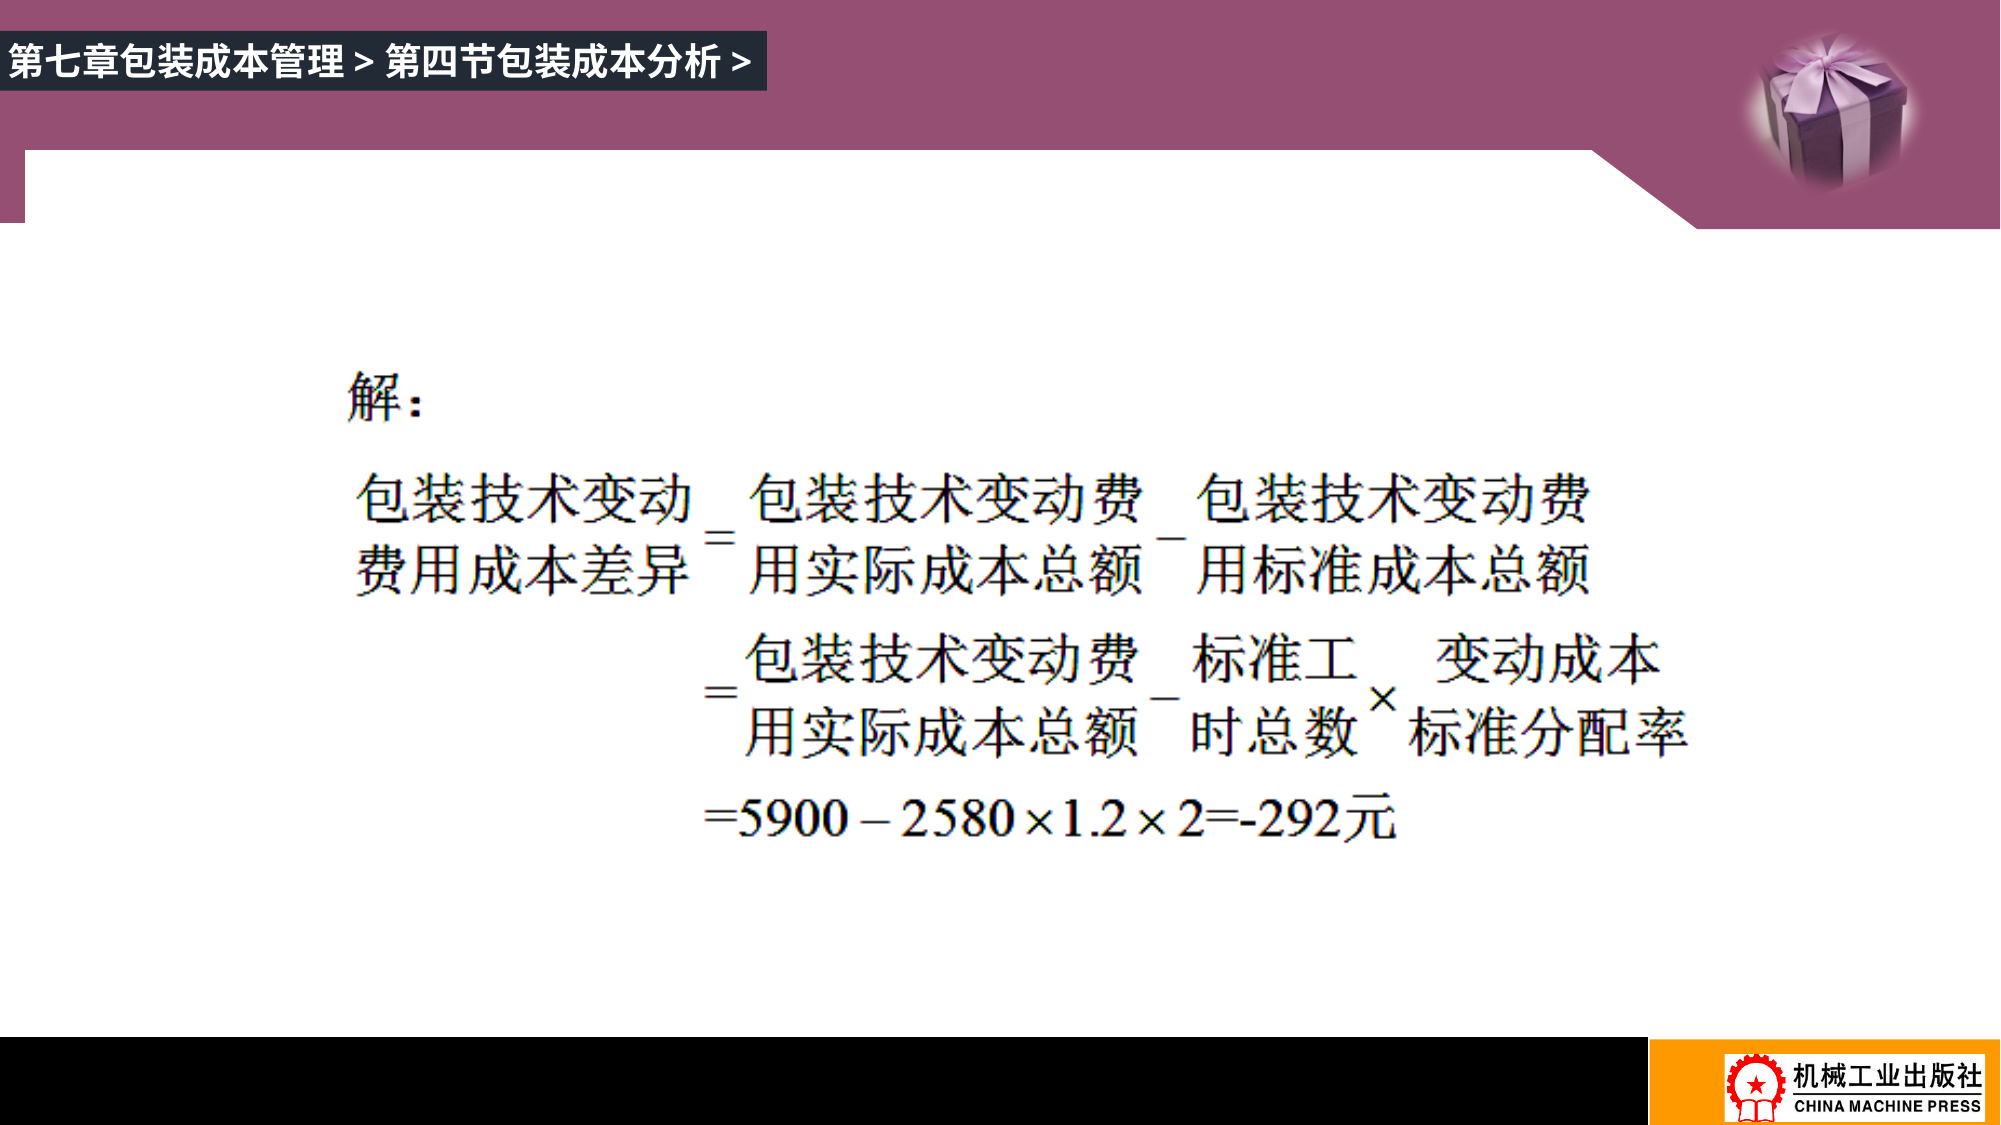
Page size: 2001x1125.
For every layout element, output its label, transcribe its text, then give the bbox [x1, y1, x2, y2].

picture [1762, 54, 1900, 171]
picture [1724, 1054, 1986, 1122]
picture [338, 361, 1697, 880]
text_box 第七章包装成本管理>第四节包装成本分析> [0, 30, 767, 91]
